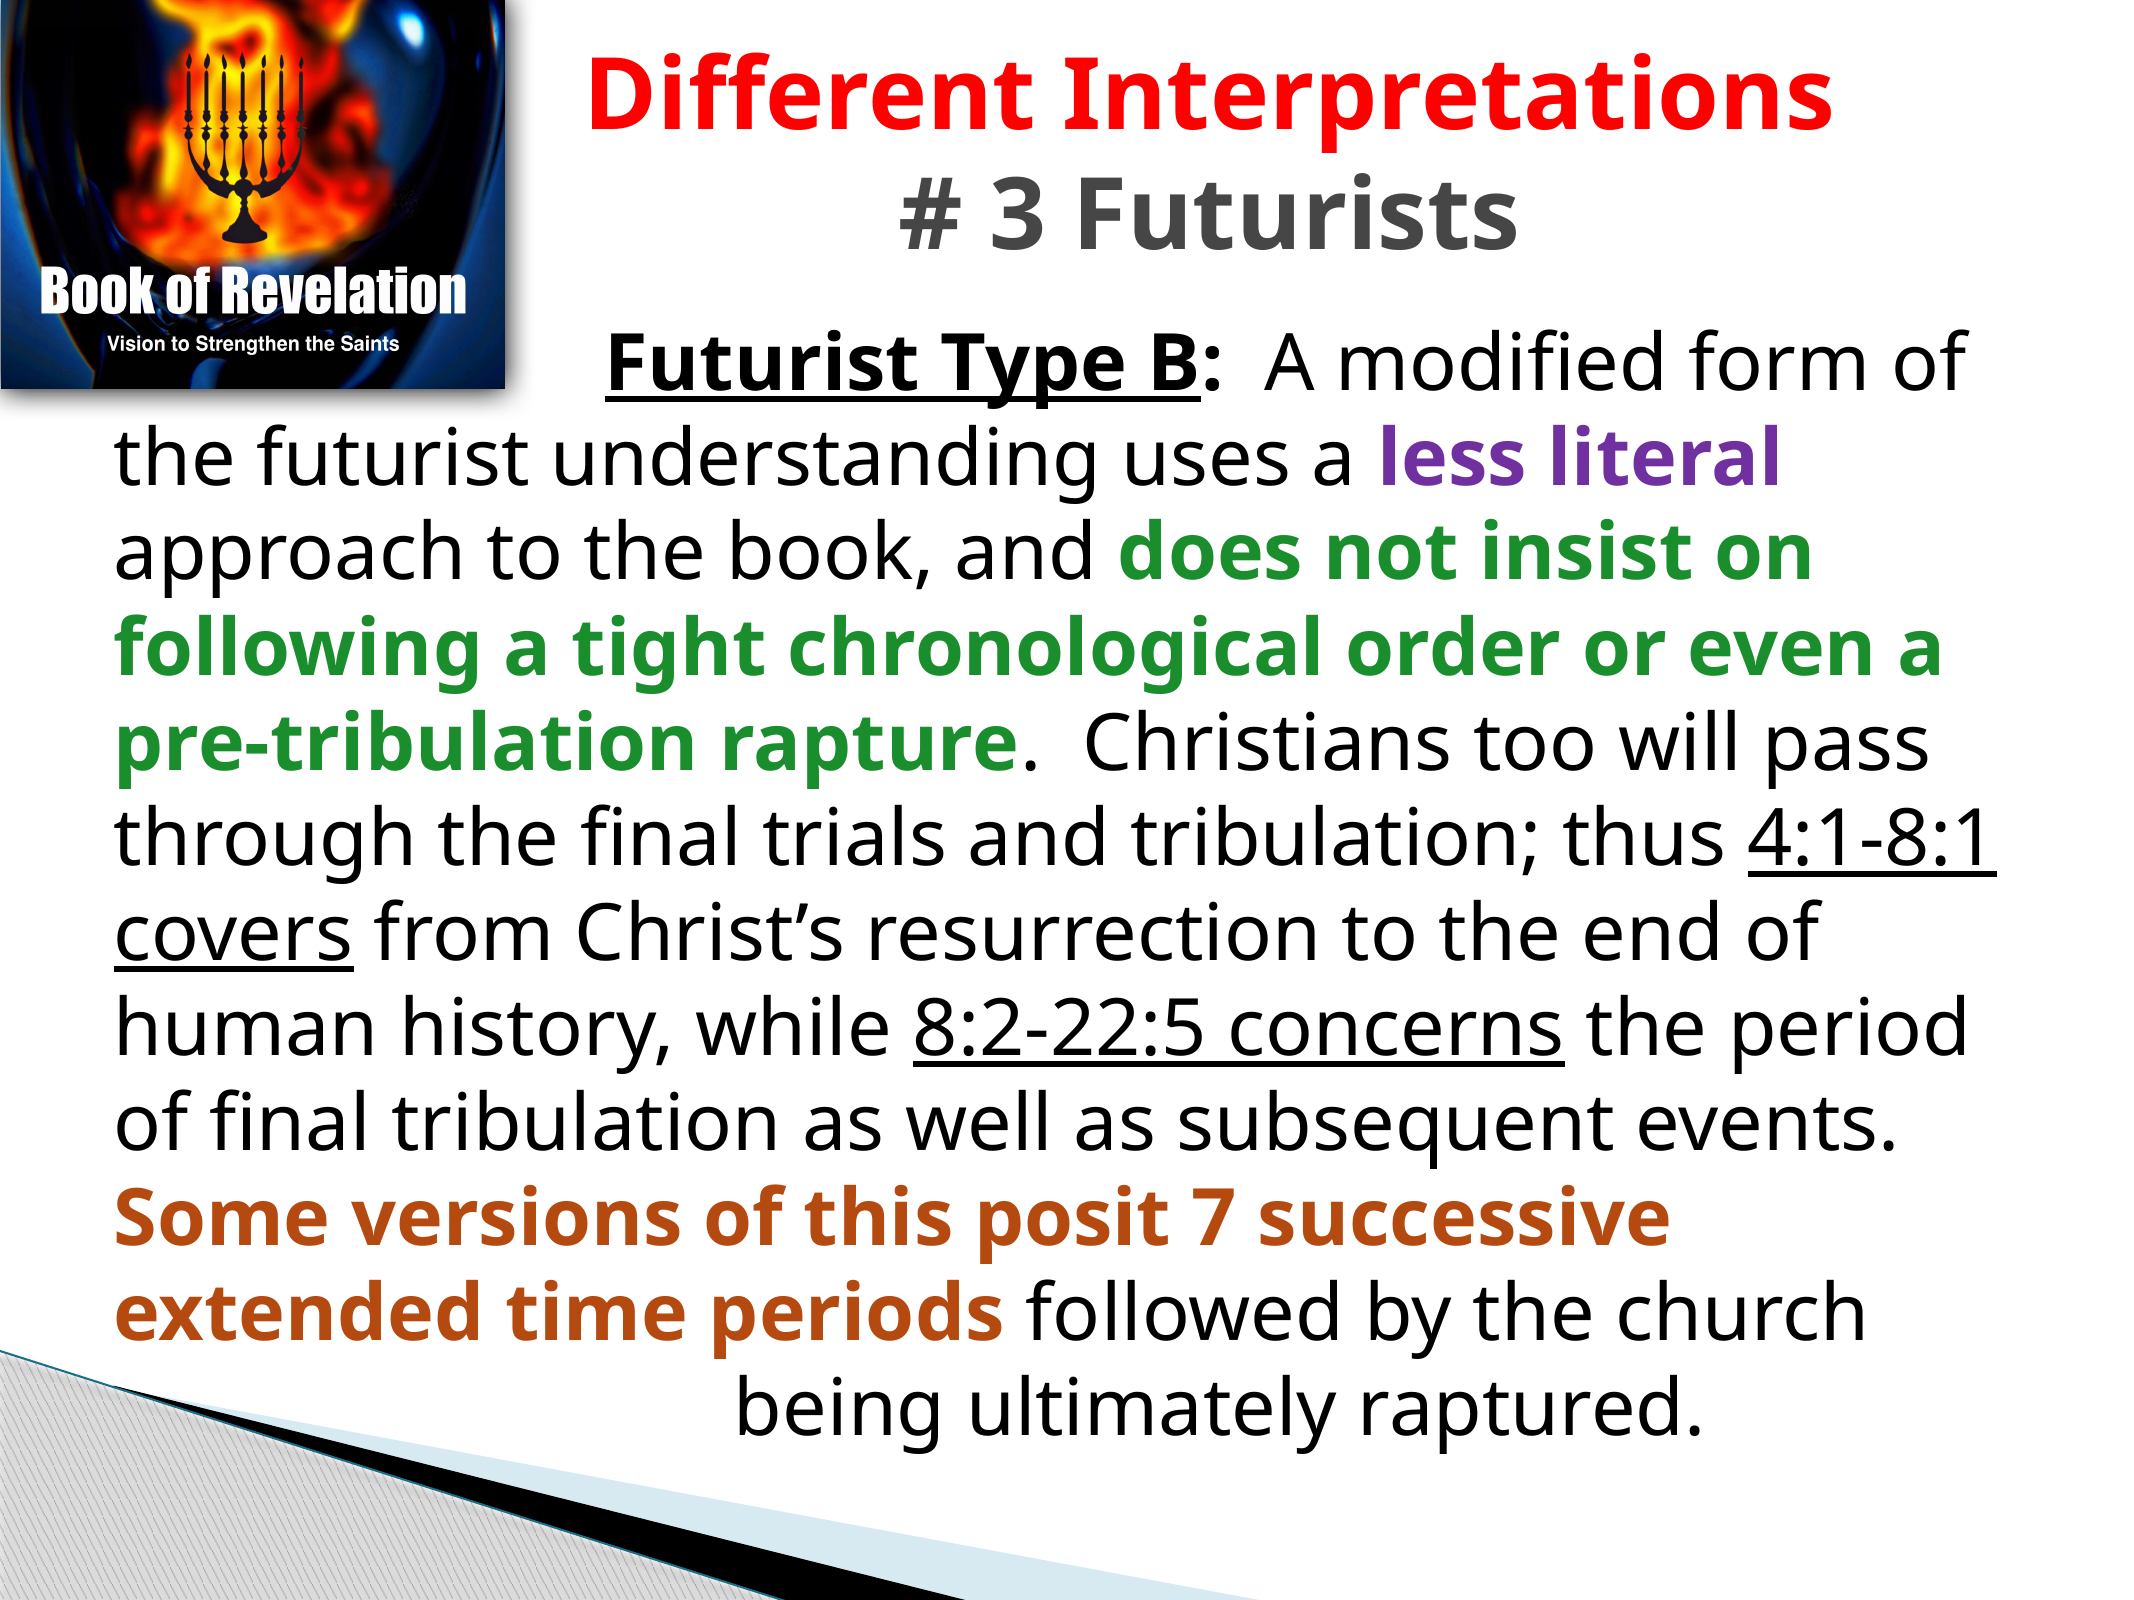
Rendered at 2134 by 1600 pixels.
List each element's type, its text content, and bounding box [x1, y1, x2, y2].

title Different Interpretations # 3 Futurists [554, 0, 1867, 300]
picture [1, 0, 506, 390]
list Futurist Type B: A modified form of the futurist understanding uses a less literal approach to the book, and does not insist on following a tight chronological order or even a pre-tribulation rapture. Christians too will pass through the final trials and tribulation; thus 4:1-8:1 covers from Christ’s resurrection to the end of human history, while 8:2-22:5 concerns the period of final tribulation as well as subsequent events. Some versions of this posit 7 successive extended time periods followed by the church being ultimately raptured. [66, 300, 2080, 1600]
